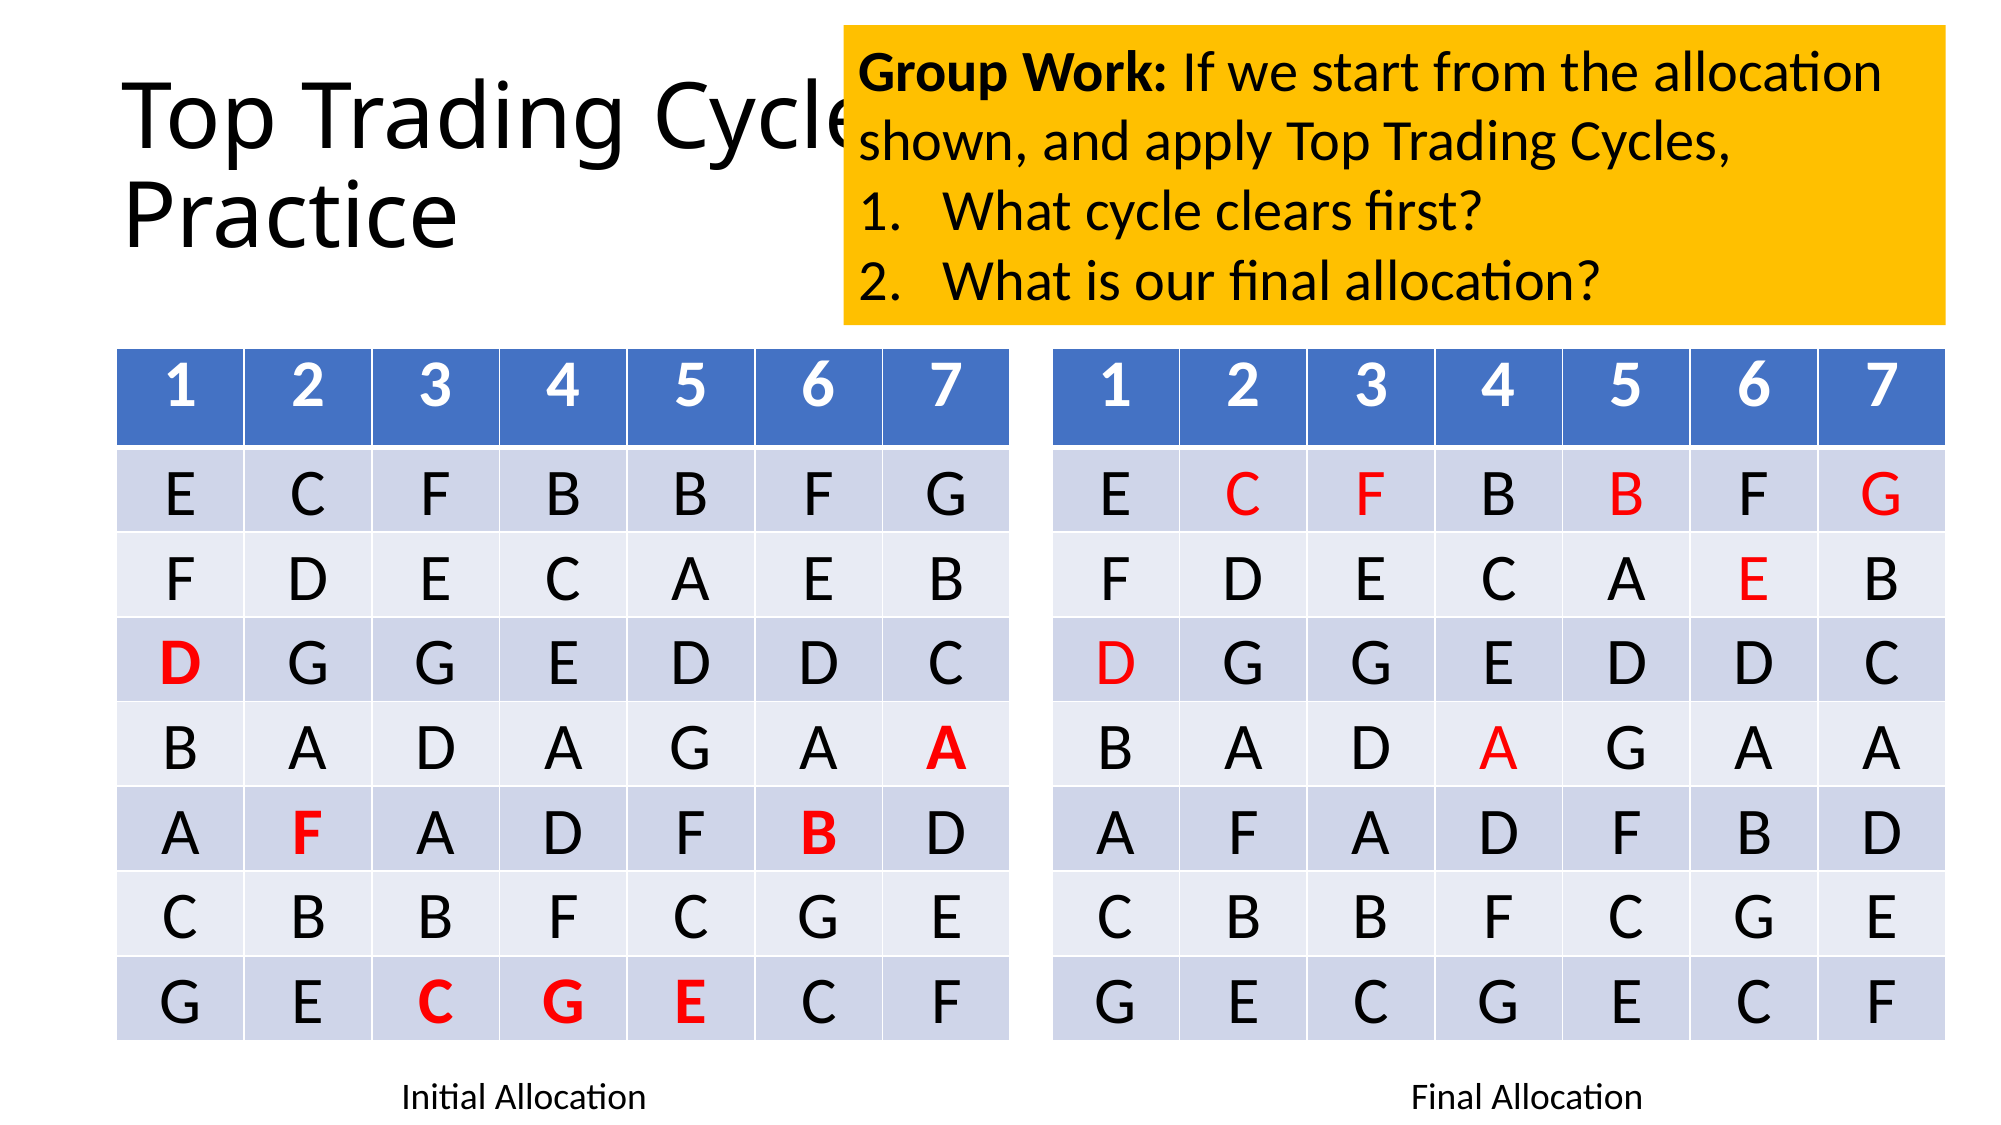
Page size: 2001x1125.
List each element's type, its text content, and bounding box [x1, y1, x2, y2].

table_cell E [500, 618, 626, 701]
table_cell F [883, 957, 1009, 1040]
table_header 5 [628, 349, 754, 445]
table_cell D [1819, 787, 1945, 870]
table_cell A [500, 702, 626, 785]
table_cell A [373, 787, 499, 870]
table_cell B [373, 872, 499, 955]
table_cell G [245, 618, 371, 701]
table_cell E [1308, 533, 1434, 616]
table_header 5 [1563, 349, 1689, 445]
table_cell E [883, 872, 1009, 955]
table_cell G [117, 957, 243, 1040]
table_cell B [1563, 450, 1689, 531]
table_cell C [1436, 533, 1562, 616]
table_cell D [1053, 618, 1179, 701]
table_cell G [1308, 618, 1434, 701]
table_header 1 [117, 349, 243, 445]
table_cell G [1053, 957, 1179, 1040]
table_cell E [245, 957, 371, 1040]
table_cell C [500, 533, 626, 616]
table_cell B [1308, 872, 1434, 955]
table_cell D [883, 787, 1009, 870]
table_cell G [1563, 702, 1689, 785]
table_cell G [1436, 957, 1562, 1040]
table_cell B [1180, 872, 1306, 955]
table_header 2 [1180, 349, 1306, 445]
table_cell B [117, 702, 243, 785]
table_cell D [117, 618, 243, 701]
table_cell D [500, 787, 626, 870]
table_cell C [1053, 872, 1179, 955]
table_cell C [245, 450, 371, 531]
table_cell E [628, 957, 754, 1040]
table_cell F [628, 787, 754, 870]
table_cell B [1436, 450, 1562, 531]
table_cell G [373, 618, 499, 701]
table_cell G [1691, 872, 1817, 955]
table_cell D [1436, 787, 1562, 870]
table_cell G [500, 957, 626, 1040]
table_cell A [245, 702, 371, 785]
table_cell C [117, 872, 243, 955]
table_cell F [1436, 872, 1562, 955]
table_cell E [1691, 533, 1817, 616]
table_header 6 [756, 349, 882, 445]
table_cell E [1053, 450, 1179, 531]
table_cell E [1819, 872, 1945, 955]
table_cell A [1563, 533, 1689, 616]
table_cell A [1053, 787, 1179, 870]
table_header 3 [1308, 349, 1434, 445]
table_cell A [117, 787, 243, 870]
table_cell A [1180, 702, 1306, 785]
table_cell C [1180, 450, 1306, 531]
table_header 2 [245, 349, 371, 445]
table_cell C [628, 872, 754, 955]
table_cell A [1308, 787, 1434, 870]
table_cell E [756, 533, 882, 616]
table_cell D [1691, 618, 1817, 701]
table_cell E [117, 450, 243, 531]
text_box Initial Allocation [386, 1064, 662, 1124]
table_cell D [1308, 702, 1434, 785]
text_box Group Work: If we start from the allocation shown, and apply Top Trading Cycles, What cycle clears first? What is our final allocation? [843, 25, 1946, 326]
table_cell A [628, 533, 754, 616]
table_cell E [1180, 957, 1306, 1040]
table_cell C [373, 957, 499, 1040]
table_header 1 [1053, 349, 1179, 445]
table_cell D [373, 702, 499, 785]
title Top Trading Cycles Practice [106, 59, 843, 278]
table_cell F [1308, 450, 1434, 531]
table_cell F [1563, 787, 1689, 870]
table_cell B [628, 450, 754, 531]
text_box Final Allocation [1396, 1064, 1659, 1125]
table_cell G [628, 702, 754, 785]
table_cell B [883, 533, 1009, 616]
table_cell E [1563, 957, 1689, 1040]
table_cell B [1053, 702, 1179, 785]
table_cell F [245, 787, 371, 870]
table_cell F [1053, 533, 1179, 616]
table_cell C [1563, 872, 1689, 955]
table_header 3 [373, 349, 499, 445]
table_cell D [1563, 618, 1689, 701]
table_cell C [1691, 957, 1817, 1040]
table_cell E [373, 533, 499, 616]
table_cell C [1819, 618, 1945, 701]
table_cell G [1819, 450, 1945, 531]
table_cell B [245, 872, 371, 955]
table_cell A [883, 702, 1009, 785]
table_cell F [1180, 787, 1306, 870]
table_cell C [756, 957, 882, 1040]
table_header 4 [1436, 349, 1562, 445]
table_cell B [500, 450, 626, 531]
table_cell B [1691, 787, 1817, 870]
table_cell B [756, 787, 882, 870]
table_cell C [883, 618, 1009, 701]
table_header 4 [500, 349, 626, 445]
table_cell F [1819, 957, 1945, 1040]
table_cell C [1308, 957, 1434, 1040]
table_cell B [1819, 533, 1945, 616]
table_cell A [756, 702, 882, 785]
table_header 6 [1691, 349, 1817, 445]
table_cell F [373, 450, 499, 531]
table_cell A [1436, 702, 1562, 785]
table_header 7 [1819, 349, 1945, 445]
table_cell F [500, 872, 626, 955]
table_cell F [117, 533, 243, 616]
table_cell D [628, 618, 754, 701]
table_cell D [756, 618, 882, 701]
table_cell A [1819, 702, 1945, 785]
table_cell G [883, 450, 1009, 531]
table_cell F [1691, 450, 1817, 531]
table_cell F [756, 450, 882, 531]
table_cell G [1180, 618, 1306, 701]
table_cell A [1691, 702, 1817, 785]
table_header 7 [883, 349, 1009, 445]
table_cell G [756, 872, 882, 955]
table_cell E [1436, 618, 1562, 701]
table_cell D [245, 533, 371, 616]
table_cell D [1180, 533, 1306, 616]
